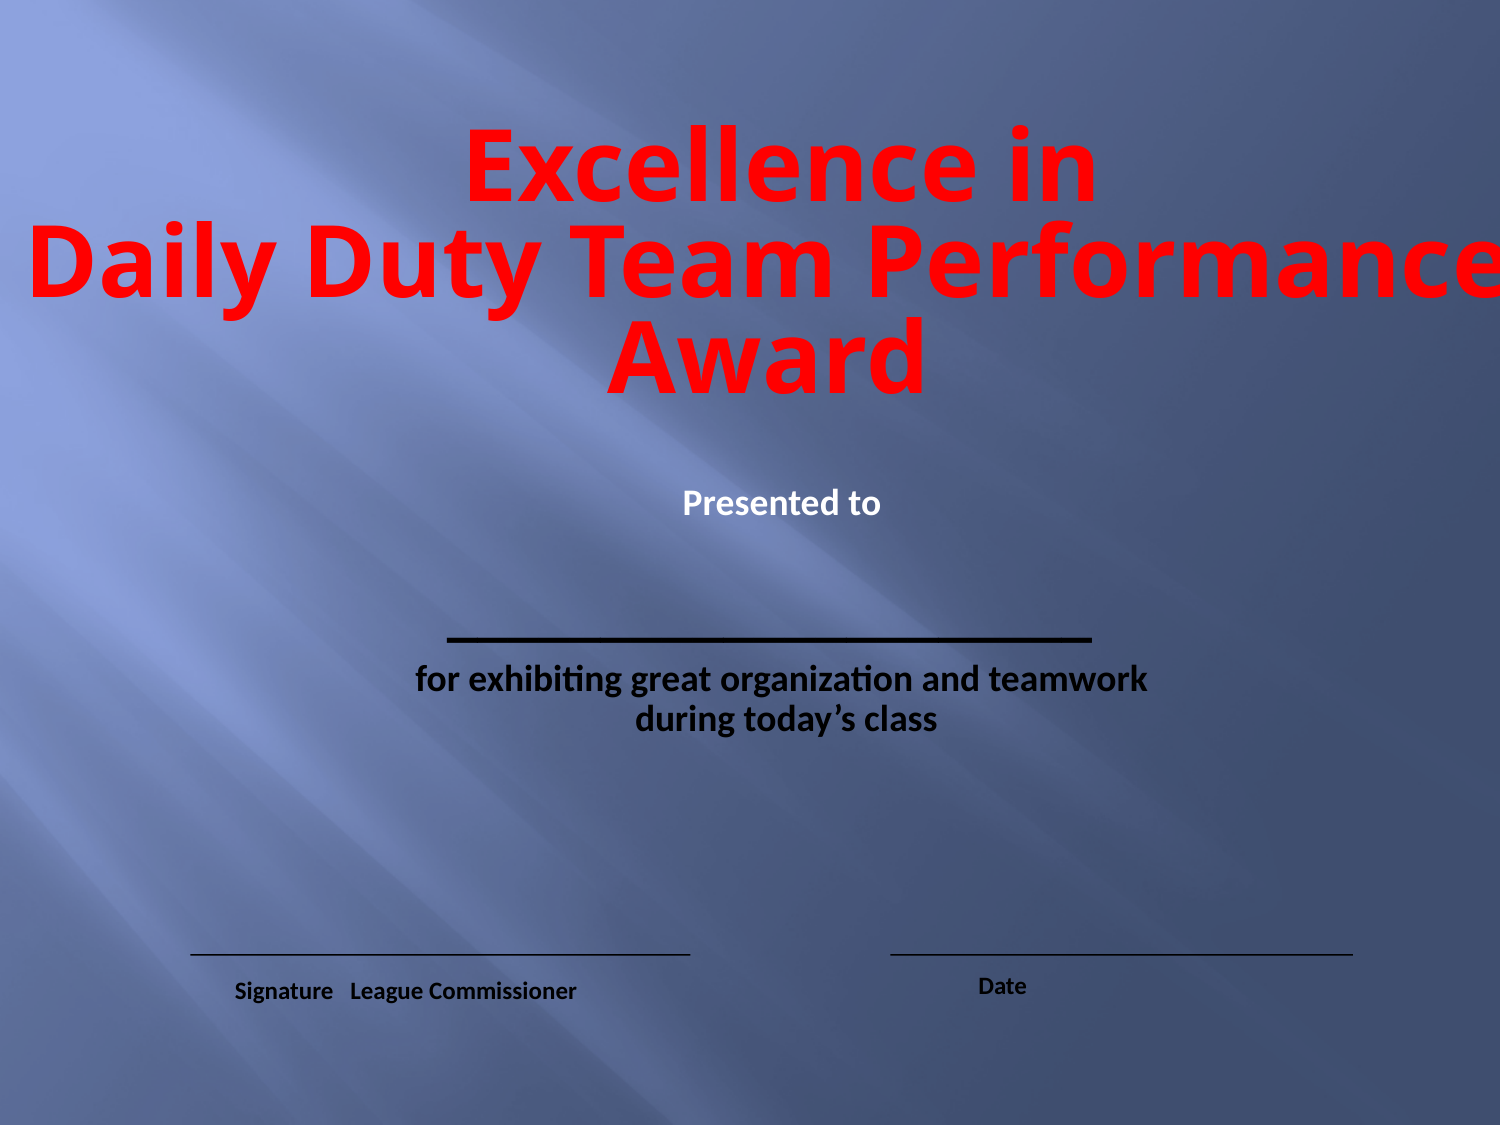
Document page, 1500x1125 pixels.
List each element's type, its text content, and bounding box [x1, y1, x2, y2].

text_box Date [963, 962, 1042, 1007]
text_box Presented to _____________________ for exhibiting great organization and teamwork during today’s class [400, 475, 1173, 747]
text_box Excellence in Daily Duty Team Performance Award [10, 117, 1500, 421]
text_box Signature League Commissioner [220, 967, 593, 1013]
